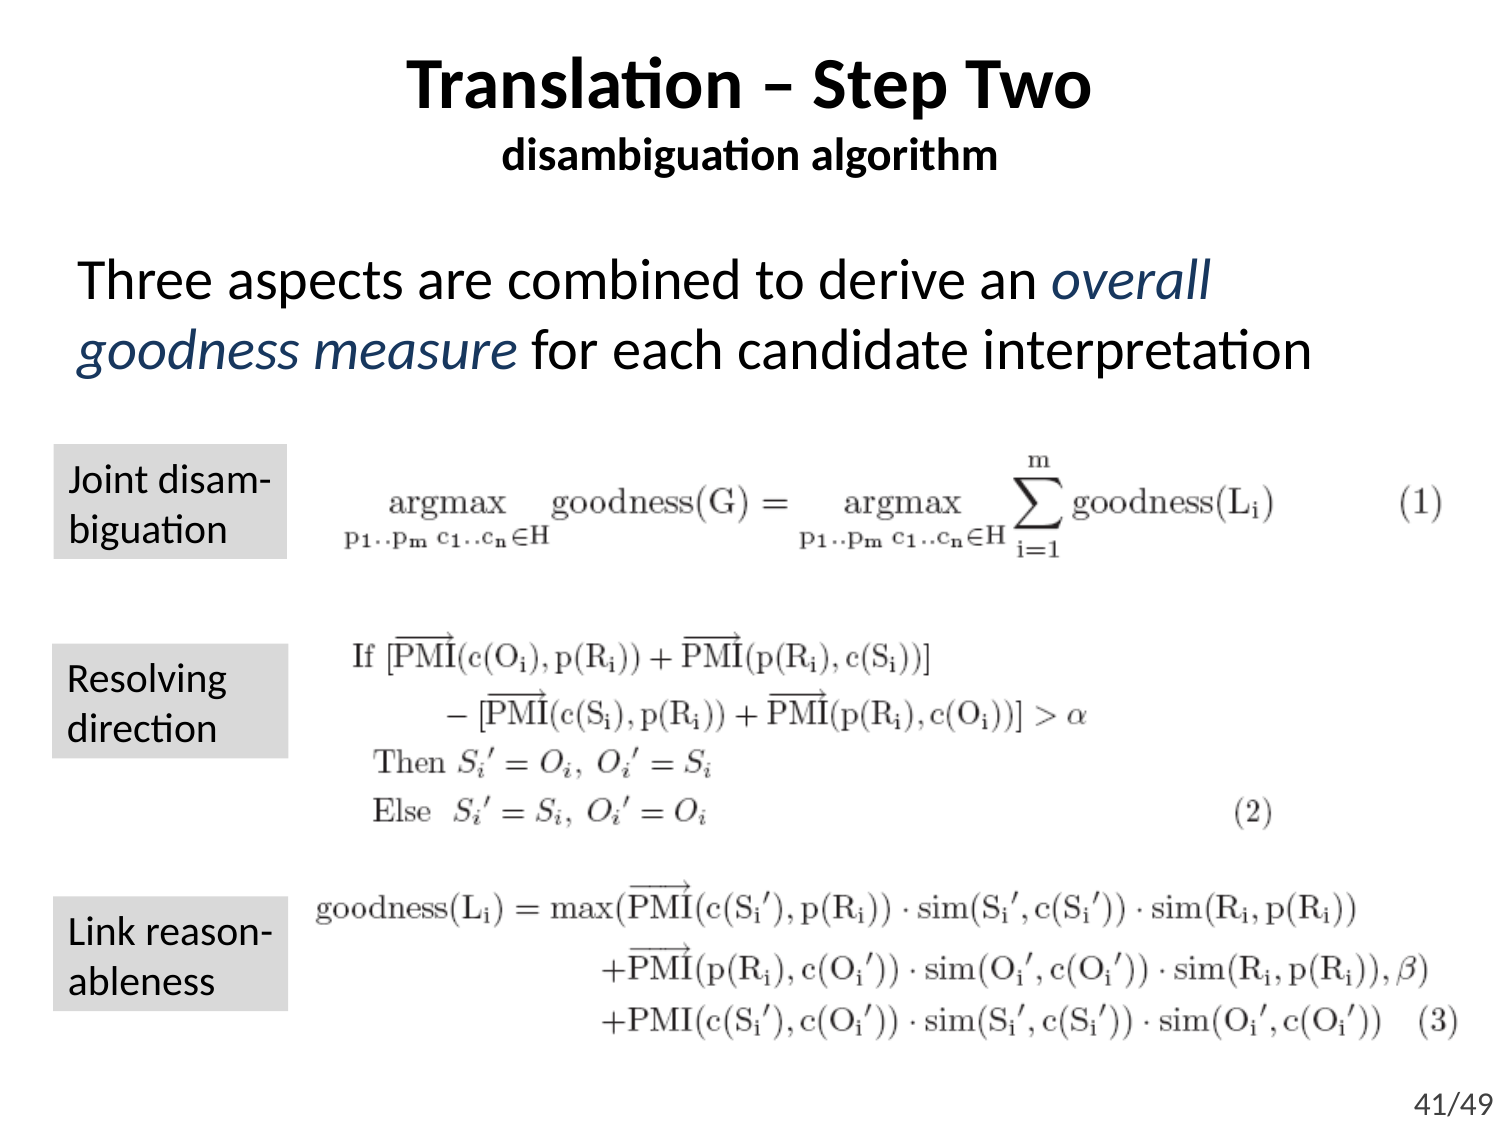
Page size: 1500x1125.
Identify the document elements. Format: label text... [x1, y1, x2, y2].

list Three aspects are combined to derive an overall goodness measure for each candidate interpretation [62, 233, 1413, 409]
text_box Link reason- ableness [53, 896, 289, 1012]
picture [310, 877, 1467, 1051]
picture [335, 626, 1299, 847]
picture [330, 443, 1457, 568]
slide_number 41/49 [1329, 1074, 1500, 1125]
text_box Resolving direction [52, 643, 289, 759]
title Translation – Step Two disambiguation algorithm [75, 27, 1425, 188]
text_box Joint disam- biguation [53, 444, 287, 559]
